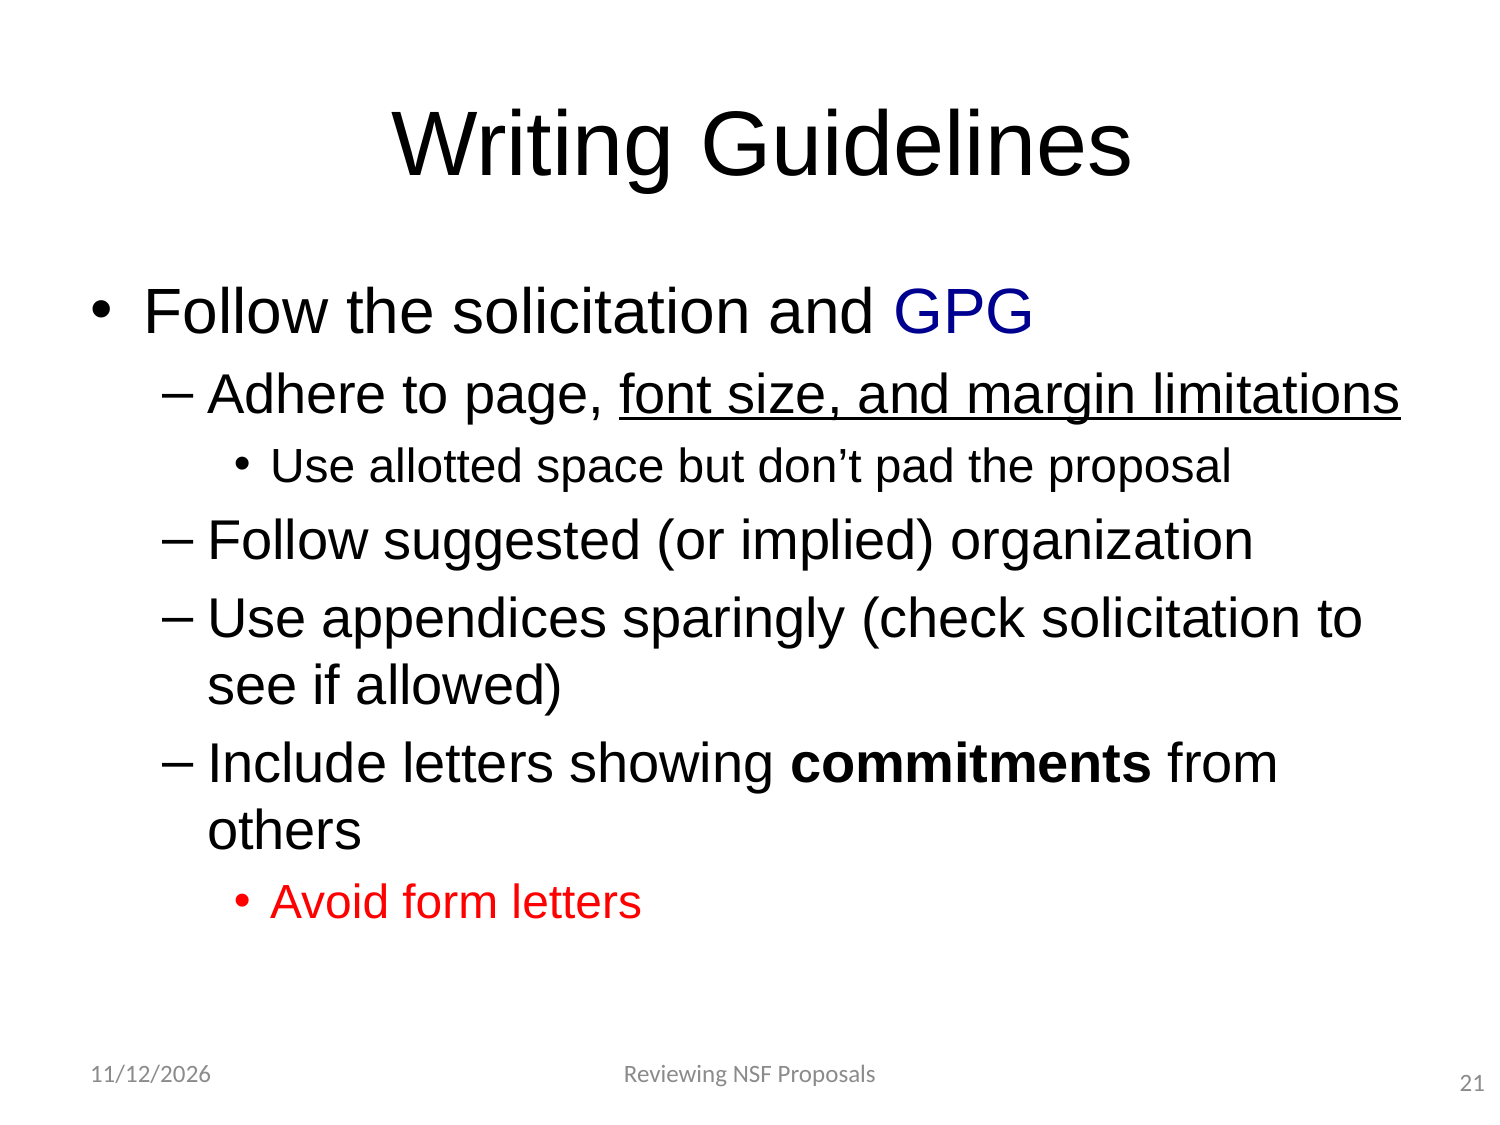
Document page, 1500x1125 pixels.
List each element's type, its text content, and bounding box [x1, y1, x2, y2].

slide_number 21 [1439, 1051, 1500, 1112]
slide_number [75, 1042, 425, 1103]
list Follow the solicitation and GPG Adhere to page, font size, and margin limitations Use allotted space but don’t pad the proposal Follow suggested (or implied) organization Use appendices sparingly (check solicitation to see if allowed) Include letters showing commitments from others Avoid form letters [75, 262, 1425, 1005]
title Writing Guidelines [75, 45, 1425, 233]
footer Reviewing NSF Proposals [512, 1042, 988, 1103]
